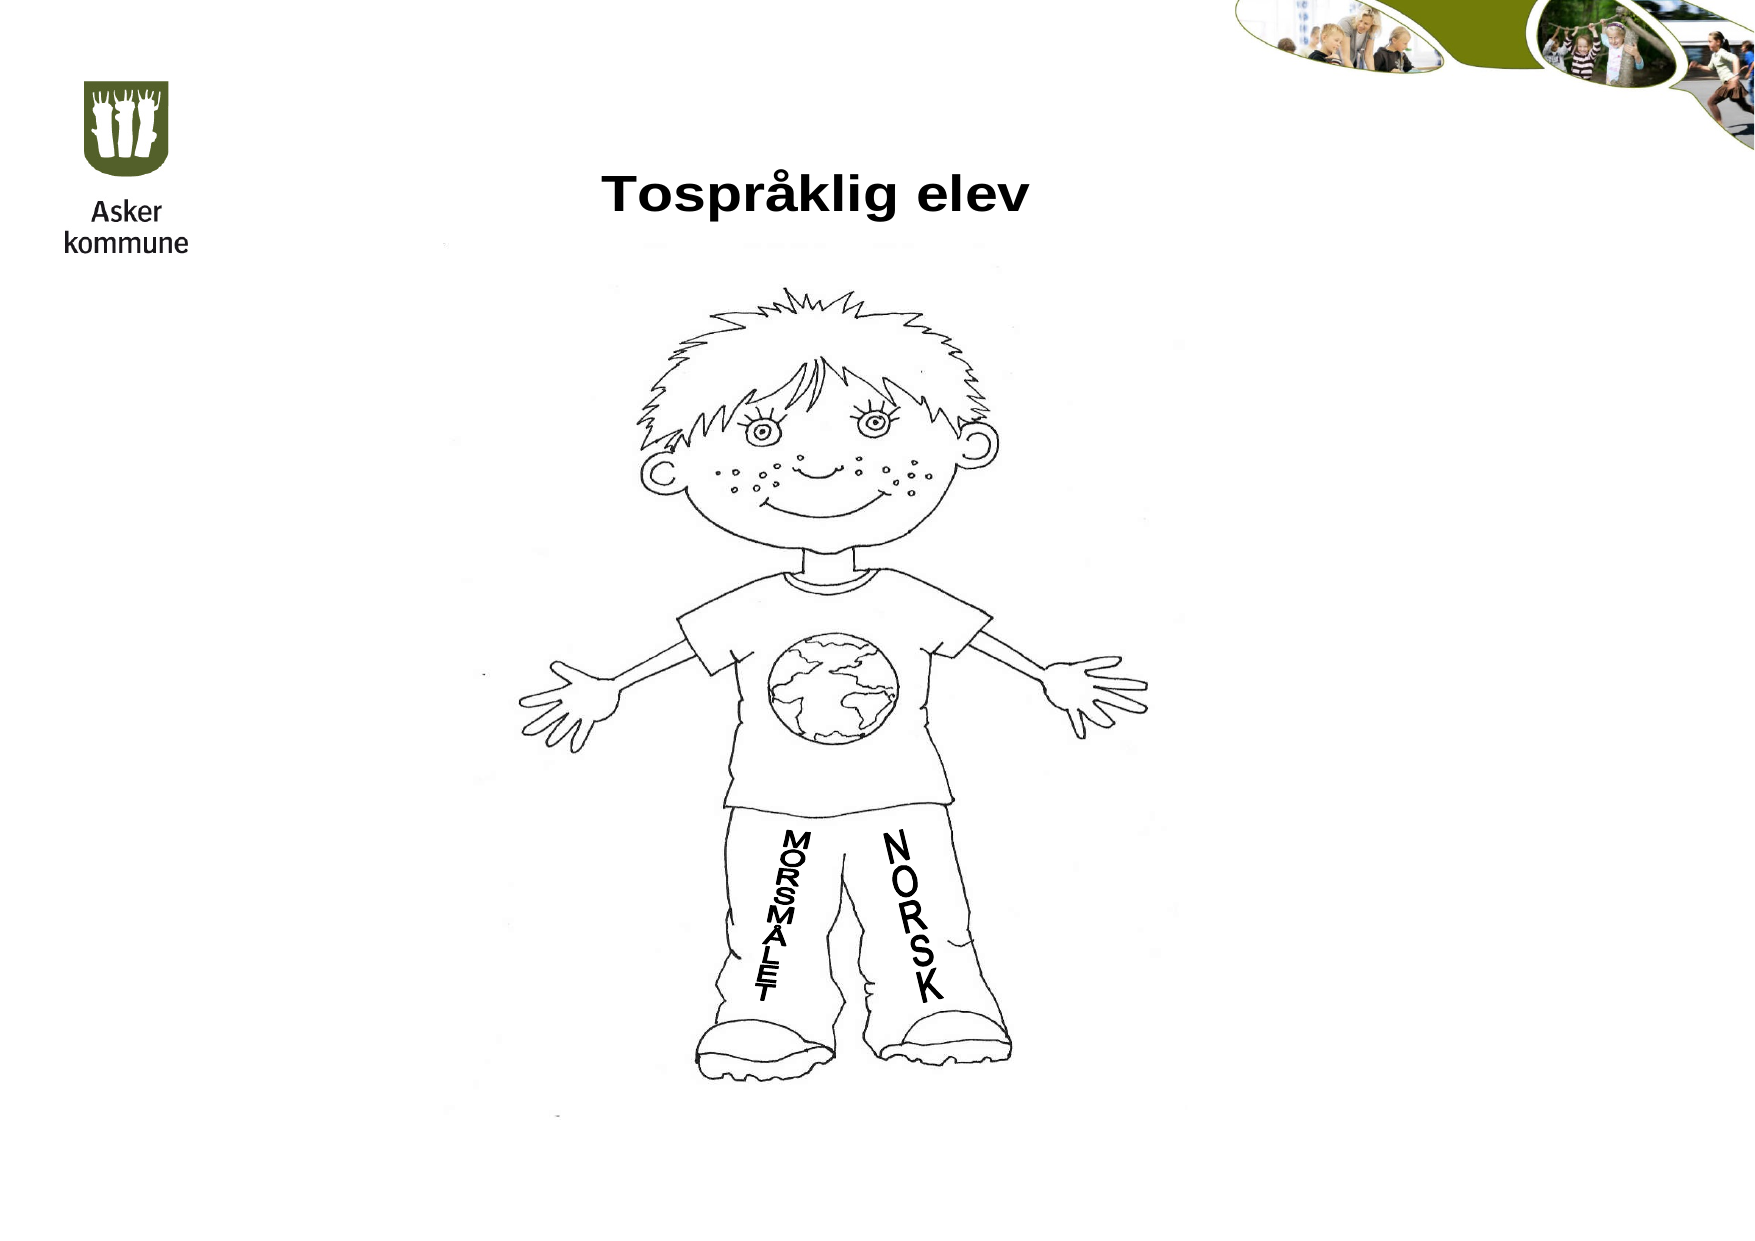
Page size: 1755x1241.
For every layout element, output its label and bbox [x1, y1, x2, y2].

text_box [443, 165, 1189, 1141]
picture [514, 0, 1755, 874]
picture [65, 44, 188, 290]
